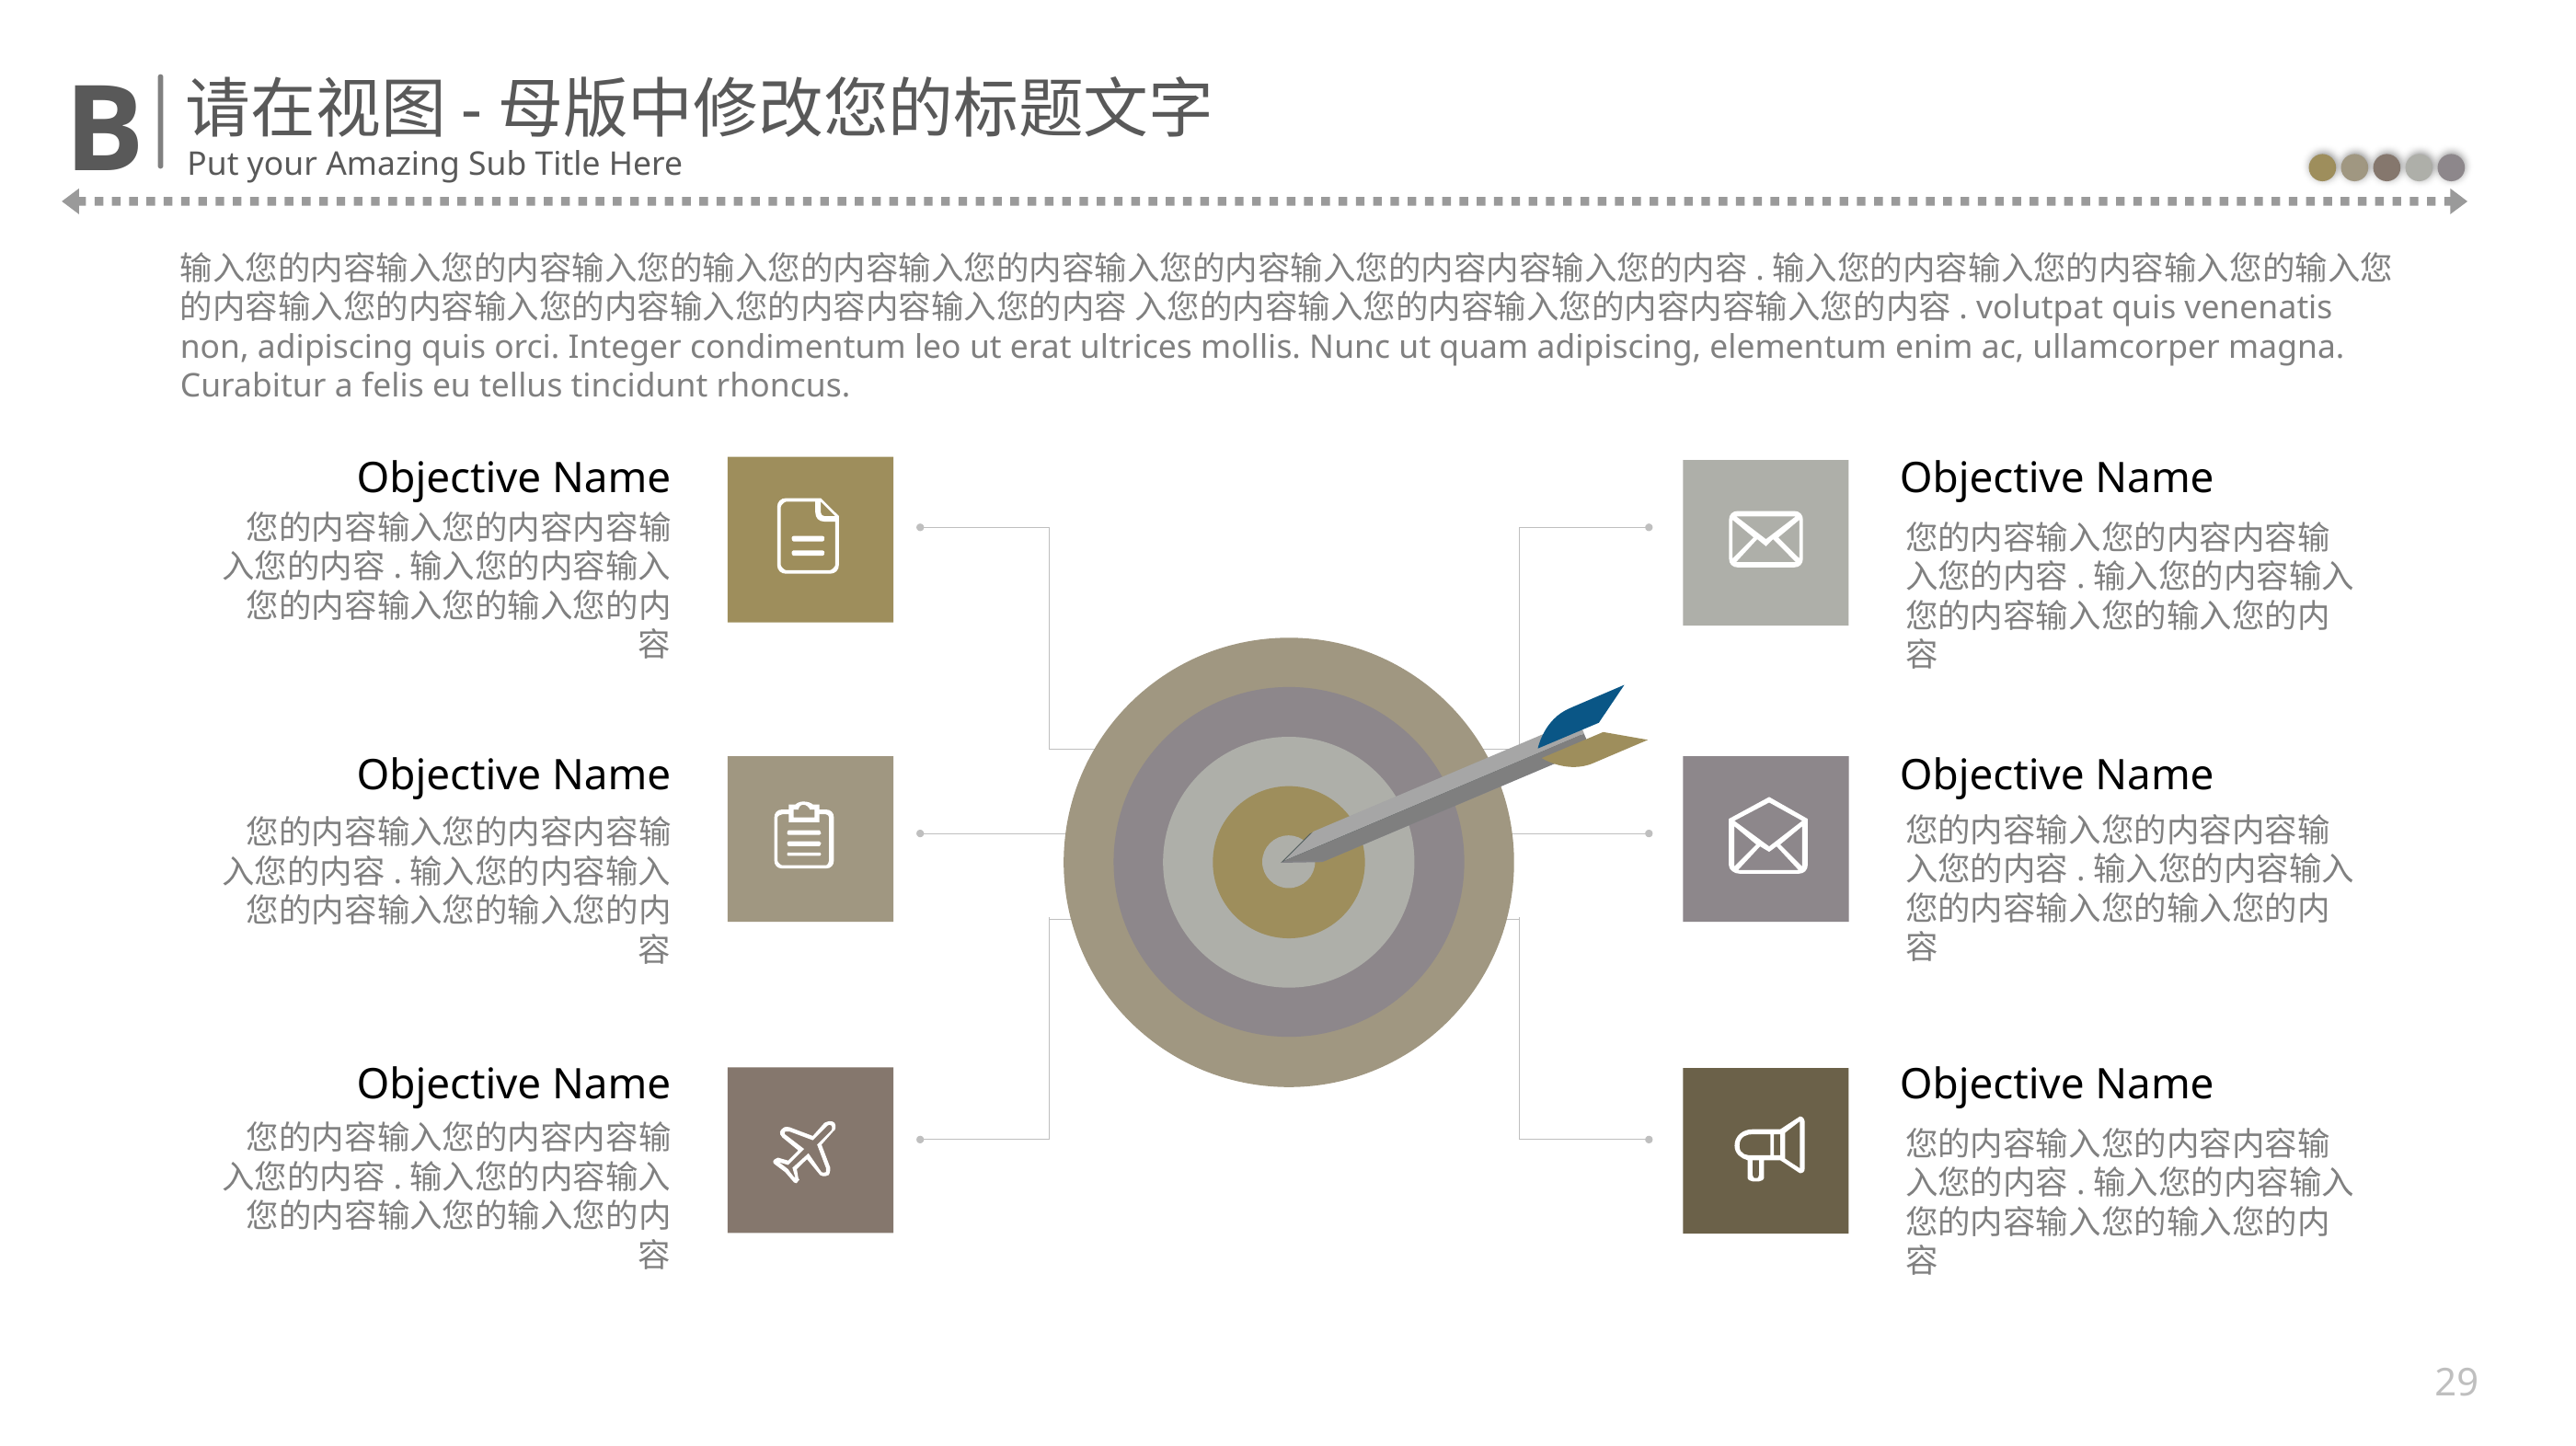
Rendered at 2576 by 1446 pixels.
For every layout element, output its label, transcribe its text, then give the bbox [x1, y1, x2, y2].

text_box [1063, 637, 1649, 1088]
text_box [1359, 436, 2384, 1289]
text_box [2415, 1352, 2499, 1433]
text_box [187, 436, 1211, 1282]
text_box 输入您的内容输入您的内容输入您的输入您的内容输入您的内容输入您的内容输入您的内容内容输入您的内容.输入您的内容输入您的内容输入您的输入您的内容输入您的内容输入您的内容输入您的内容内容输入您的内容 入您的内容输入您的内容输入您的内容内容输入您的内容. volutpat quis venenatis non, adipiscing quis orci. Integer condimentum leo ut erat ultrices mollis. Nunc ut quam adipiscing, elementum enim ac, ullamcorper magna. Curabitur a felis eu tellus tincidunt rhoncus. [179, 247, 2395, 405]
